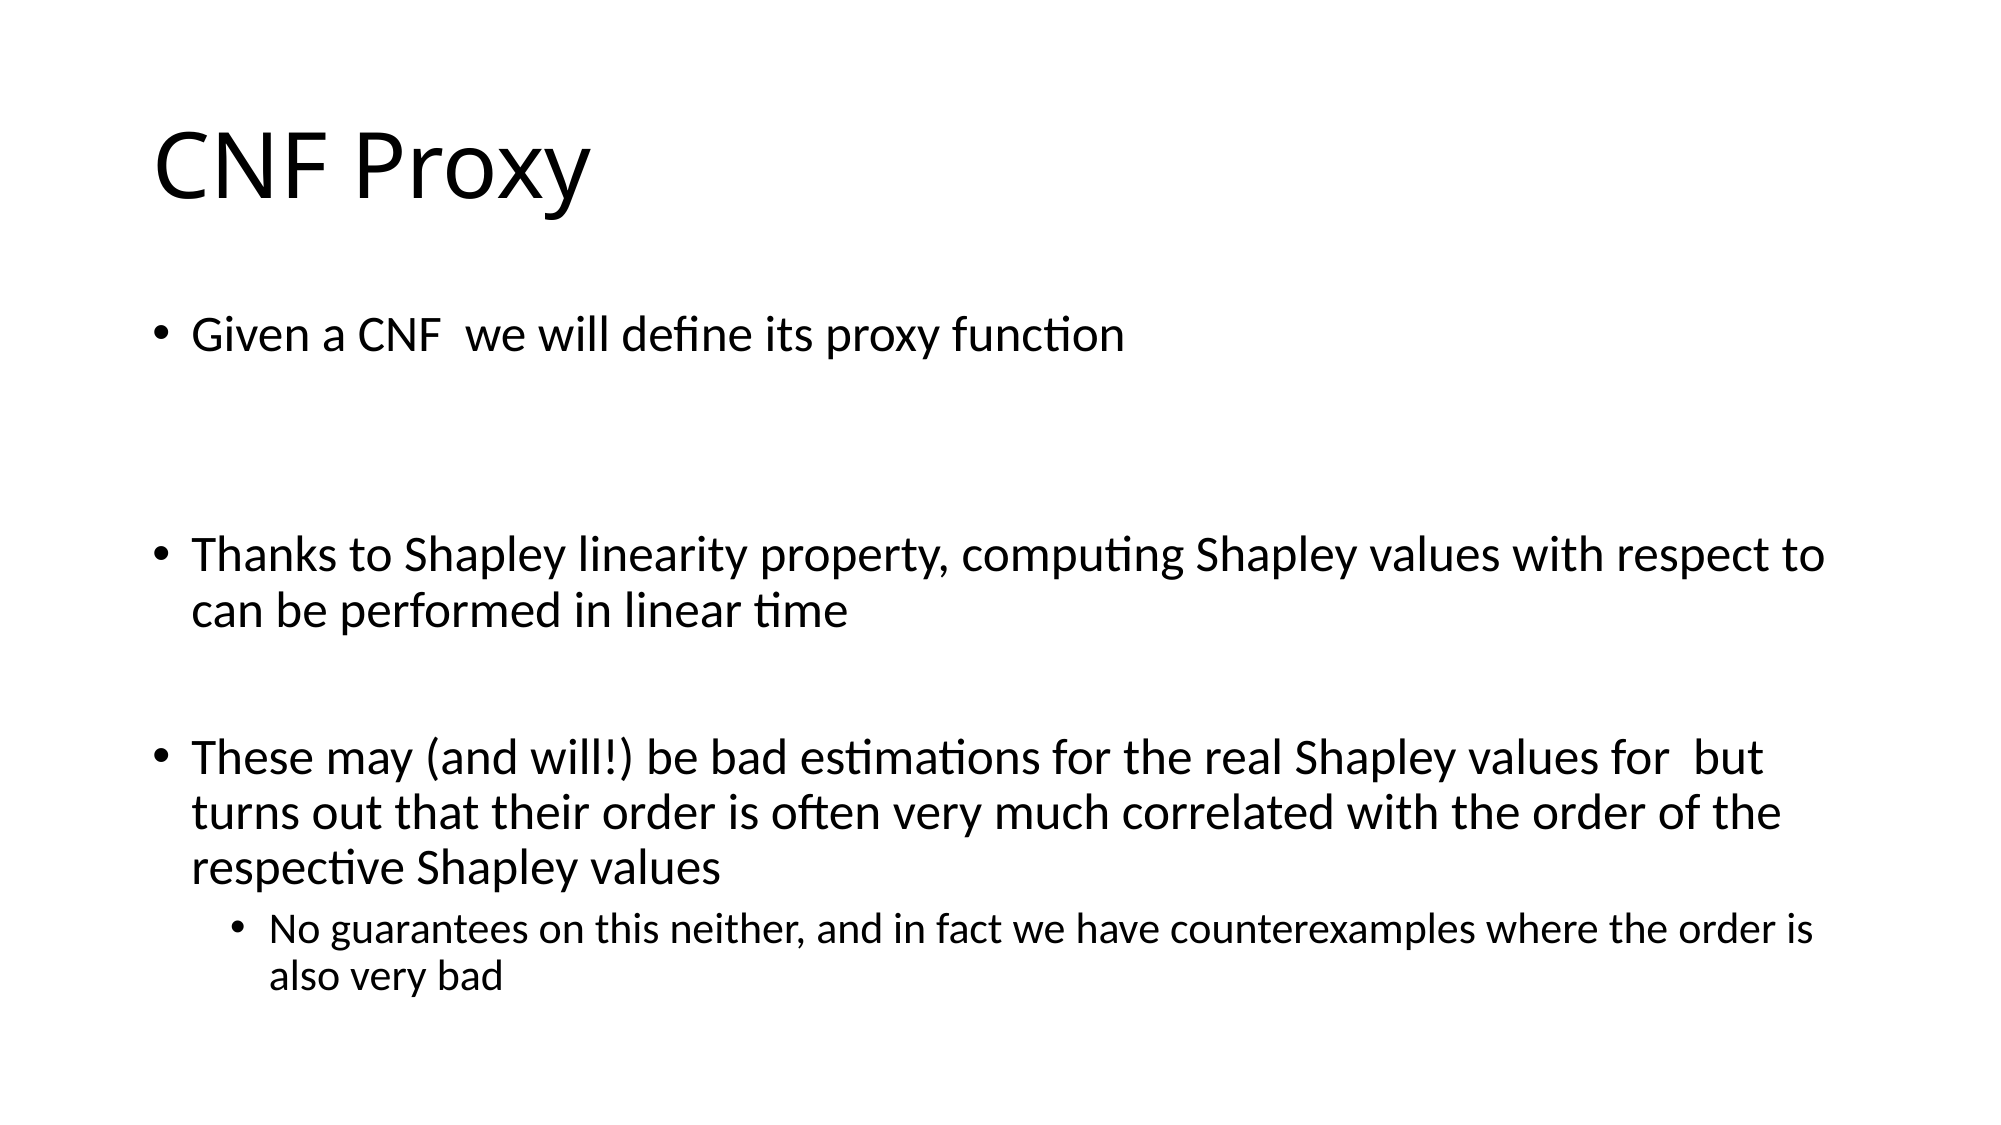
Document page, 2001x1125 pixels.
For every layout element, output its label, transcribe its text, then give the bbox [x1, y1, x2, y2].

title CNF Proxy [137, 59, 1863, 278]
